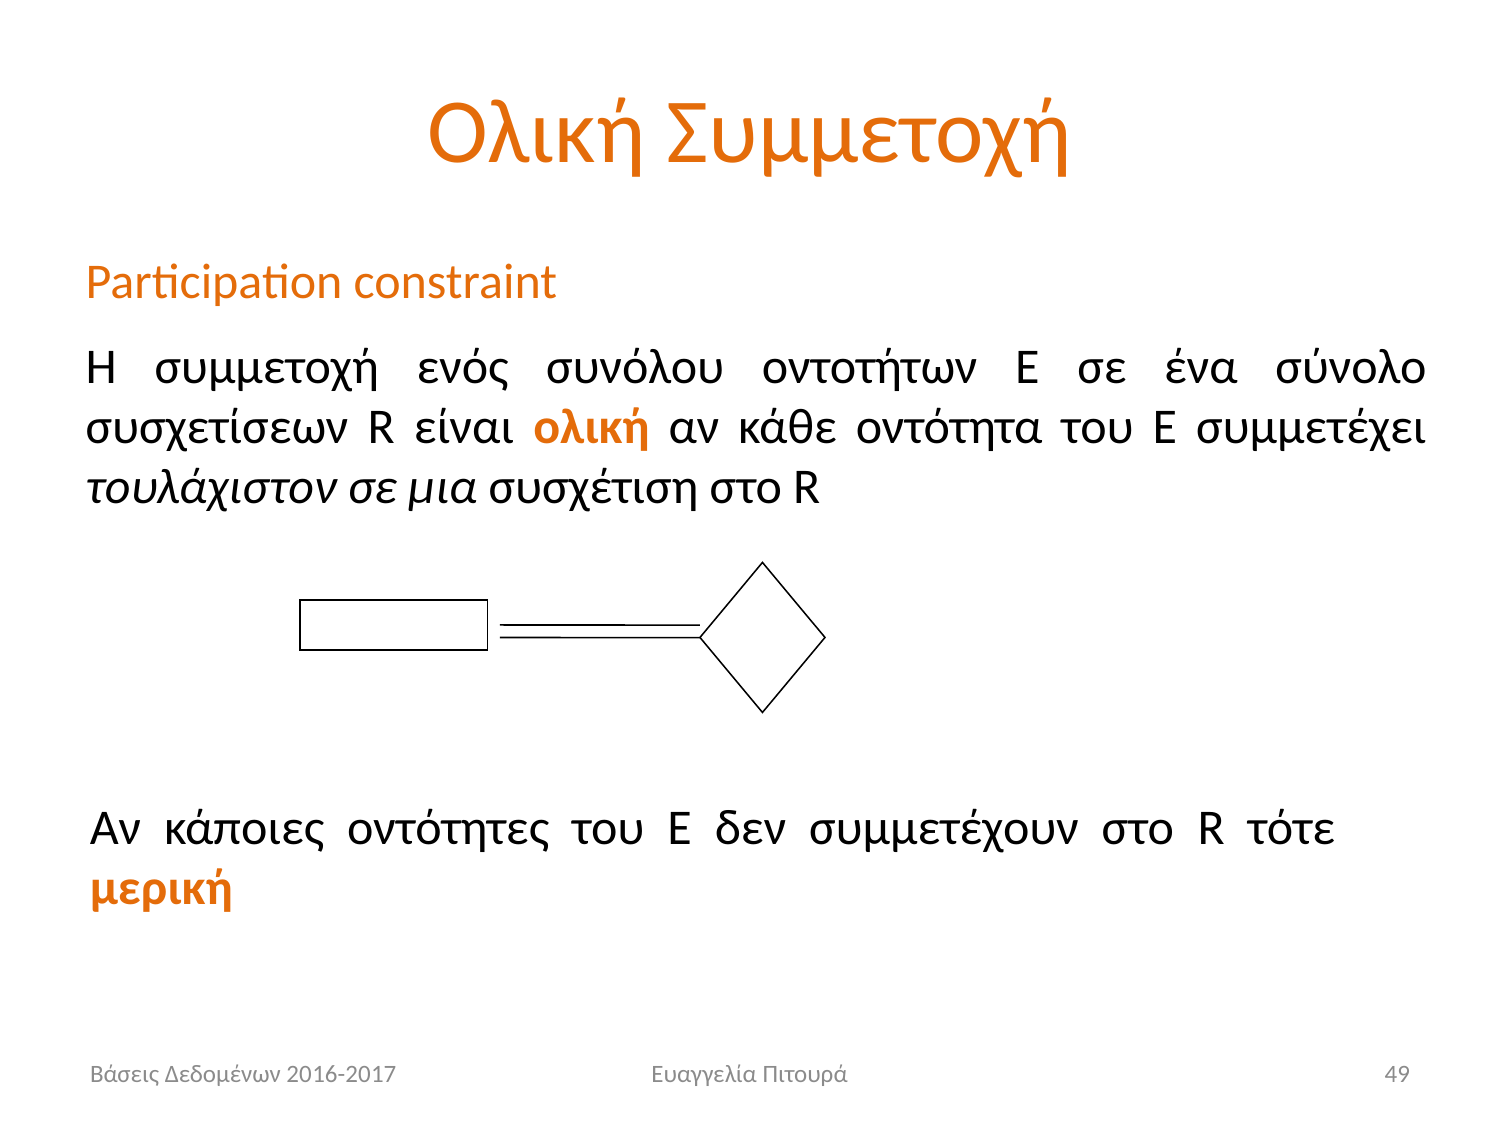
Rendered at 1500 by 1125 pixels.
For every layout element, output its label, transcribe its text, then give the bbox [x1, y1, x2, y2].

footer Ευαγγελία Πιτουρά [512, 1042, 988, 1103]
text_box [700, 562, 826, 713]
text_box [300, 600, 488, 650]
slide_number 49 [1074, 1042, 1425, 1103]
title Ολική Συμμετοχή [75, 32, 1425, 220]
text_box Αν κάποιες οντότητες του Ε δεν συμμετέχουν στο R τότε μερική [74, 787, 1350, 923]
slide_number Βάσεις Δεδομένων 2016-2017 [75, 1042, 425, 1103]
text_box Participation constraint Η συμμετοχή ενός συνόλου οντοτήτων Ε σε ένα σύνολο συσχετίσεων R είναι ολική αν κάθε οντότητα του Ε συμμετέχει τουλάχιστον σε μια συσχέτιση στο R [70, 241, 1442, 522]
